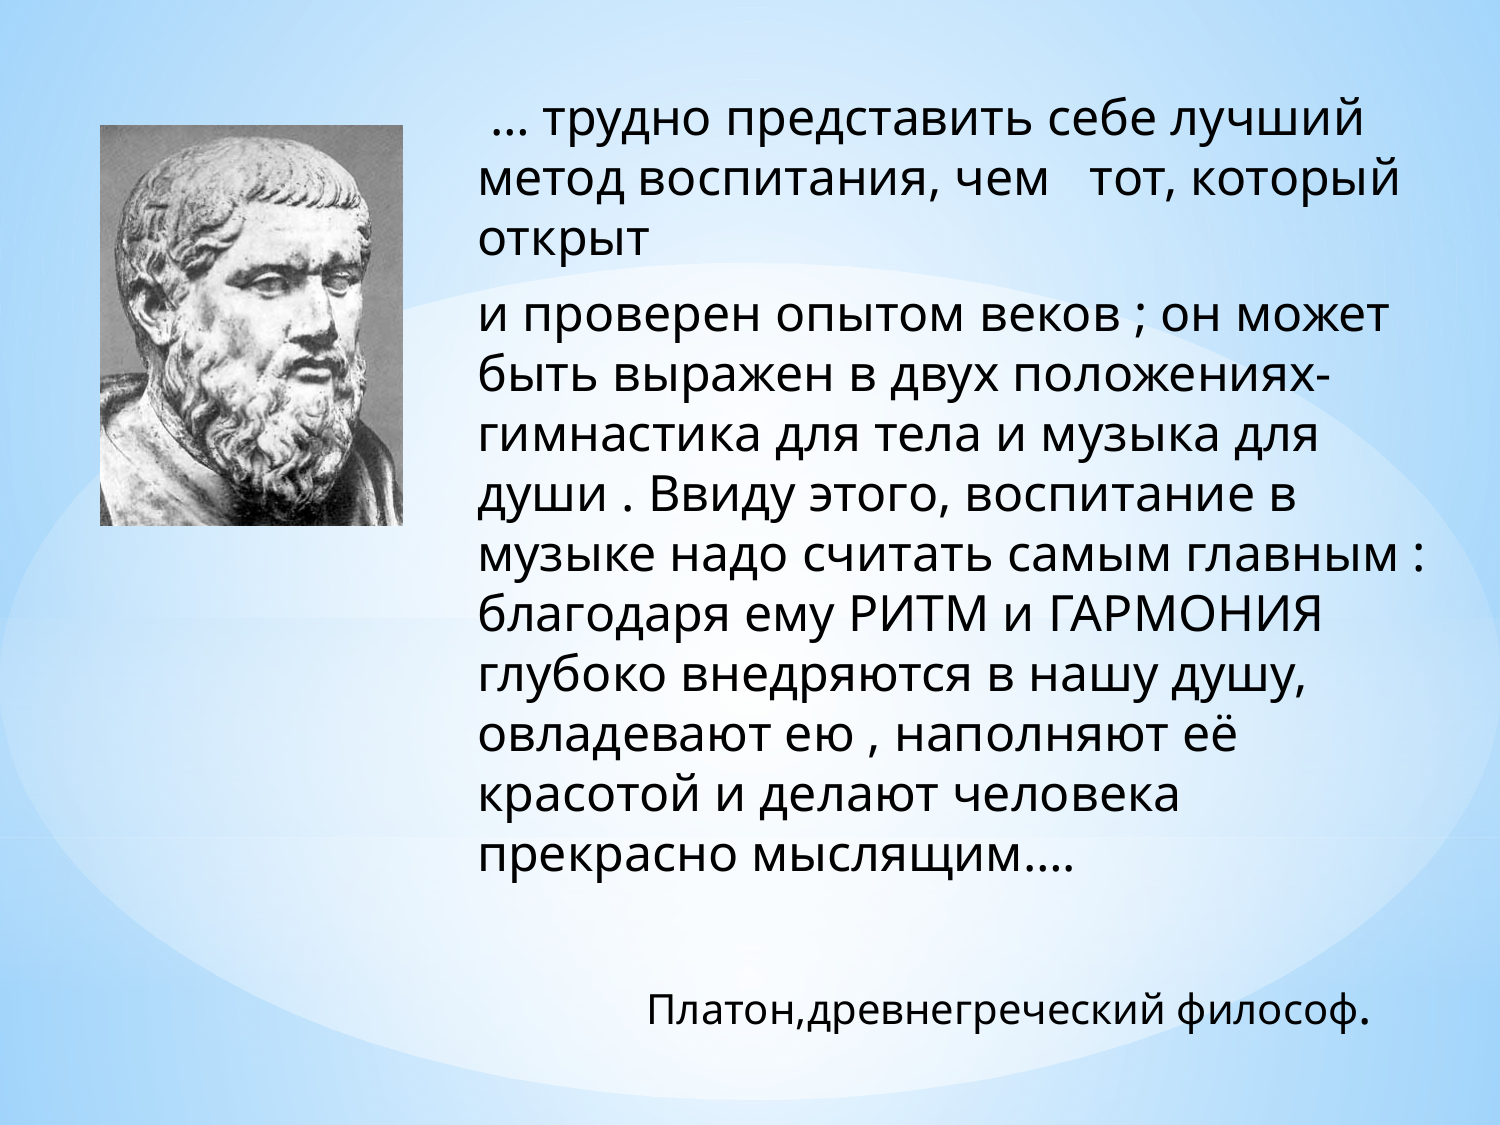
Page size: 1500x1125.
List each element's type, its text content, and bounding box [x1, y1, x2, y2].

list … трудно представить себе лучший метод воспитания, чем тот, который открыт и проверен опытом веков ; он может быть выражен в двух положениях- гимнастика для тела и музыка для души . Ввиду этого, воспитание в музыке надо считать самым главным : благодаря ему РИТМ и ГАРМОНИЯ глубоко внедряются в нашу душу, овладевают ею , наполняют её красотой и делают человека прекрасно мыслящим…. Платон,древнегреческий философ. [454, 78, 1447, 1071]
picture [100, 125, 403, 526]
